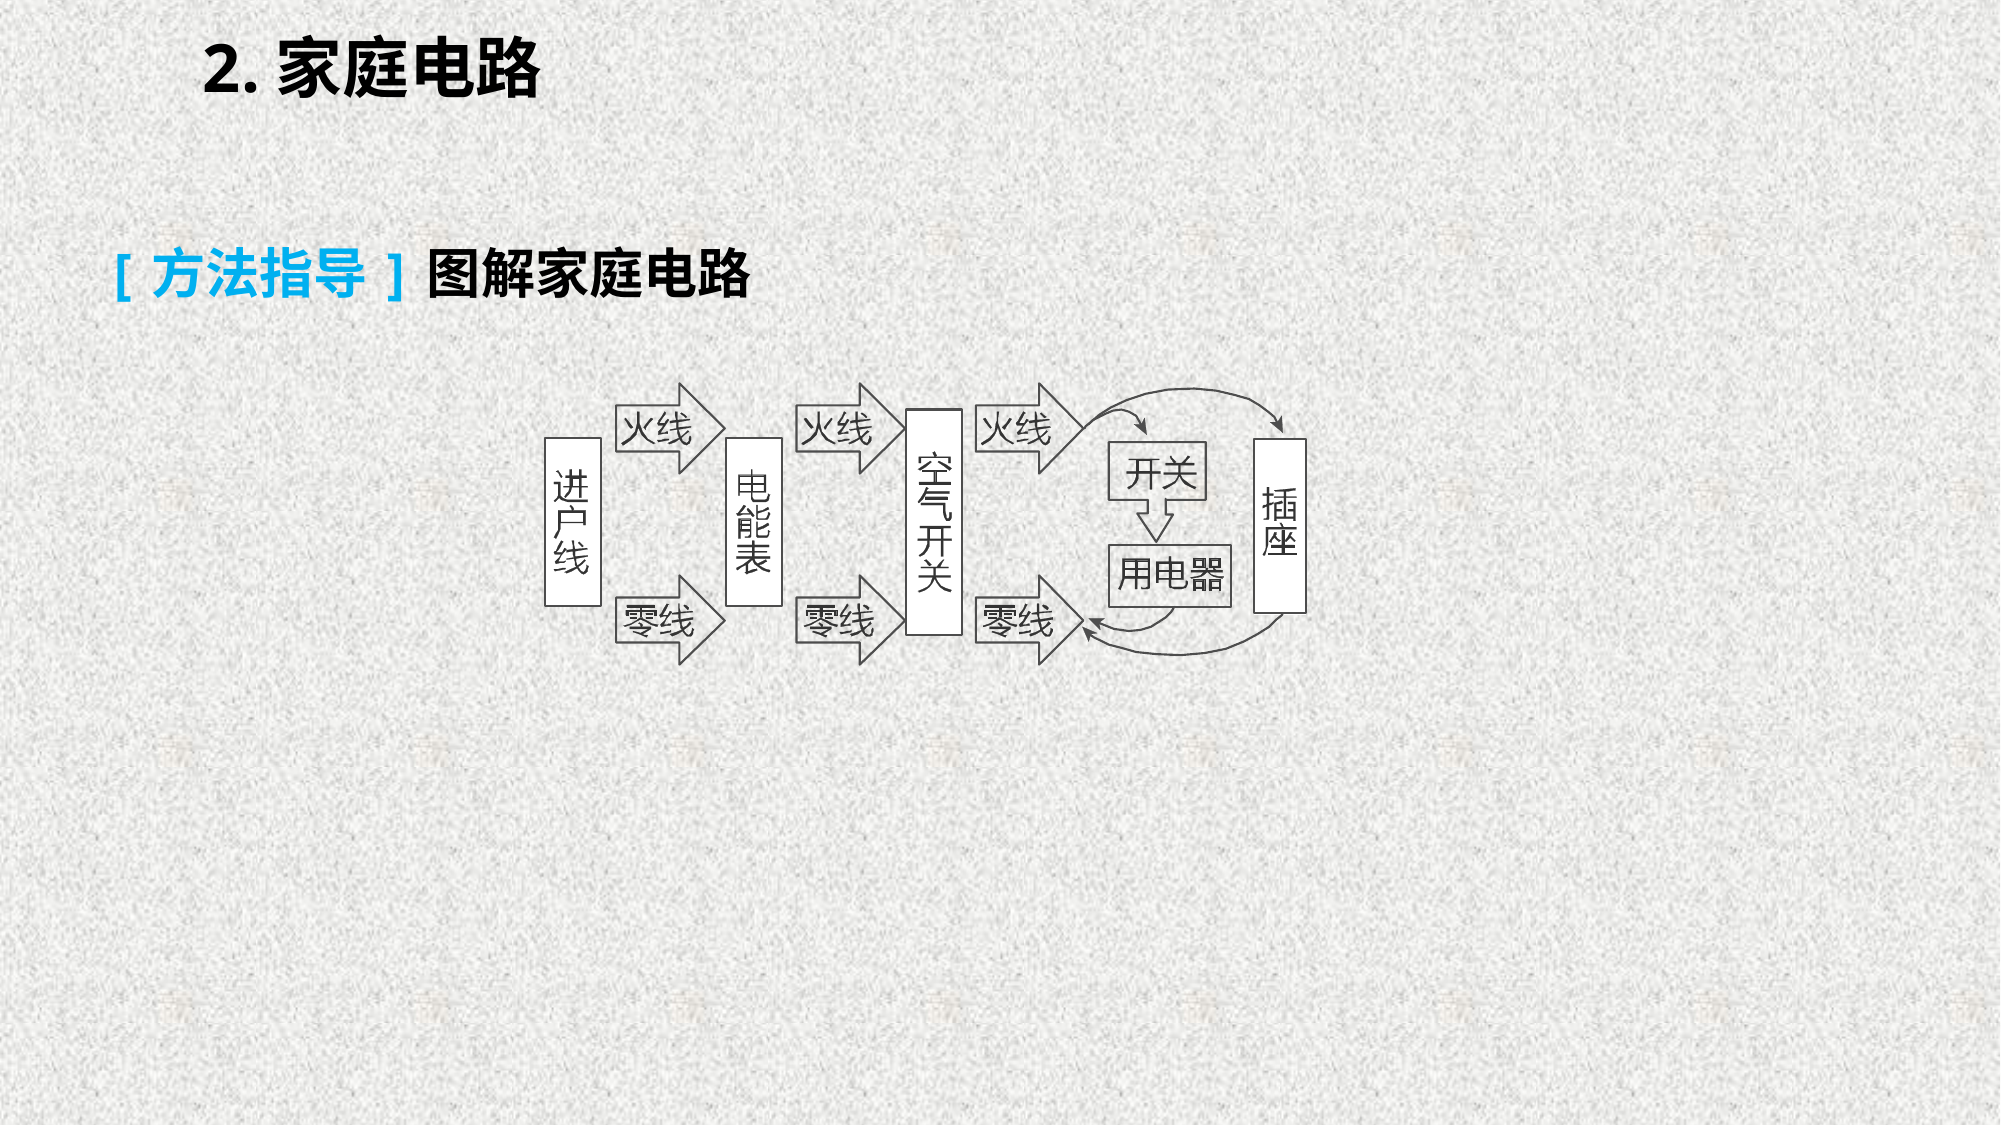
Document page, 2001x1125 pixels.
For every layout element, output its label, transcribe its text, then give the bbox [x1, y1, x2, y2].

text_box 2.家庭电路 [187, 18, 558, 114]
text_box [111, 198, 1310, 672]
picture [0, 0, 2001, 1125]
